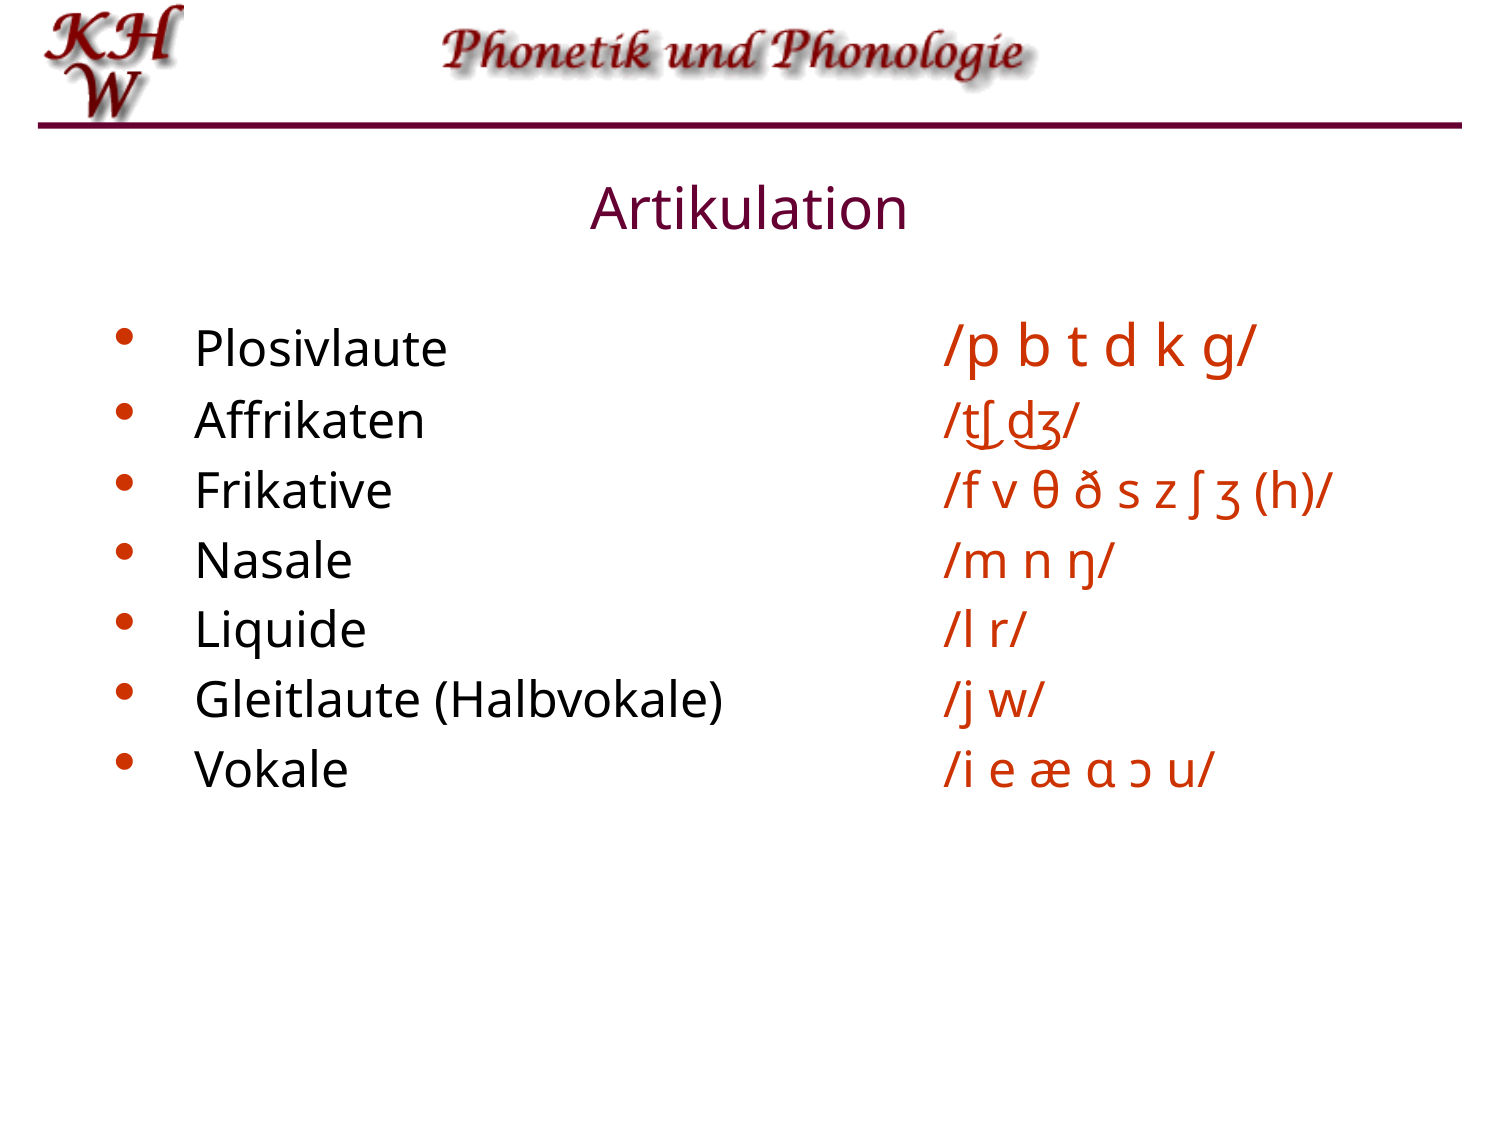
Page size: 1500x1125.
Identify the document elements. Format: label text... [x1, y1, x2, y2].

picture [442, 18, 1046, 105]
list Plosivlaute /p b t d k g/ Affrikaten /t͜ʃ d͜ʒ/ Frikative /f v θ ð s z ʃ ʒ (h)/ Nasale /m n ŋ/ Liquide /l r/ Gleitlaute (Halbvokale) /j w/ Vokale /i e æ ɑ ɔ u/ [101, 300, 1439, 992]
title Artikulation [41, 125, 1459, 288]
picture [42, 0, 184, 122]
